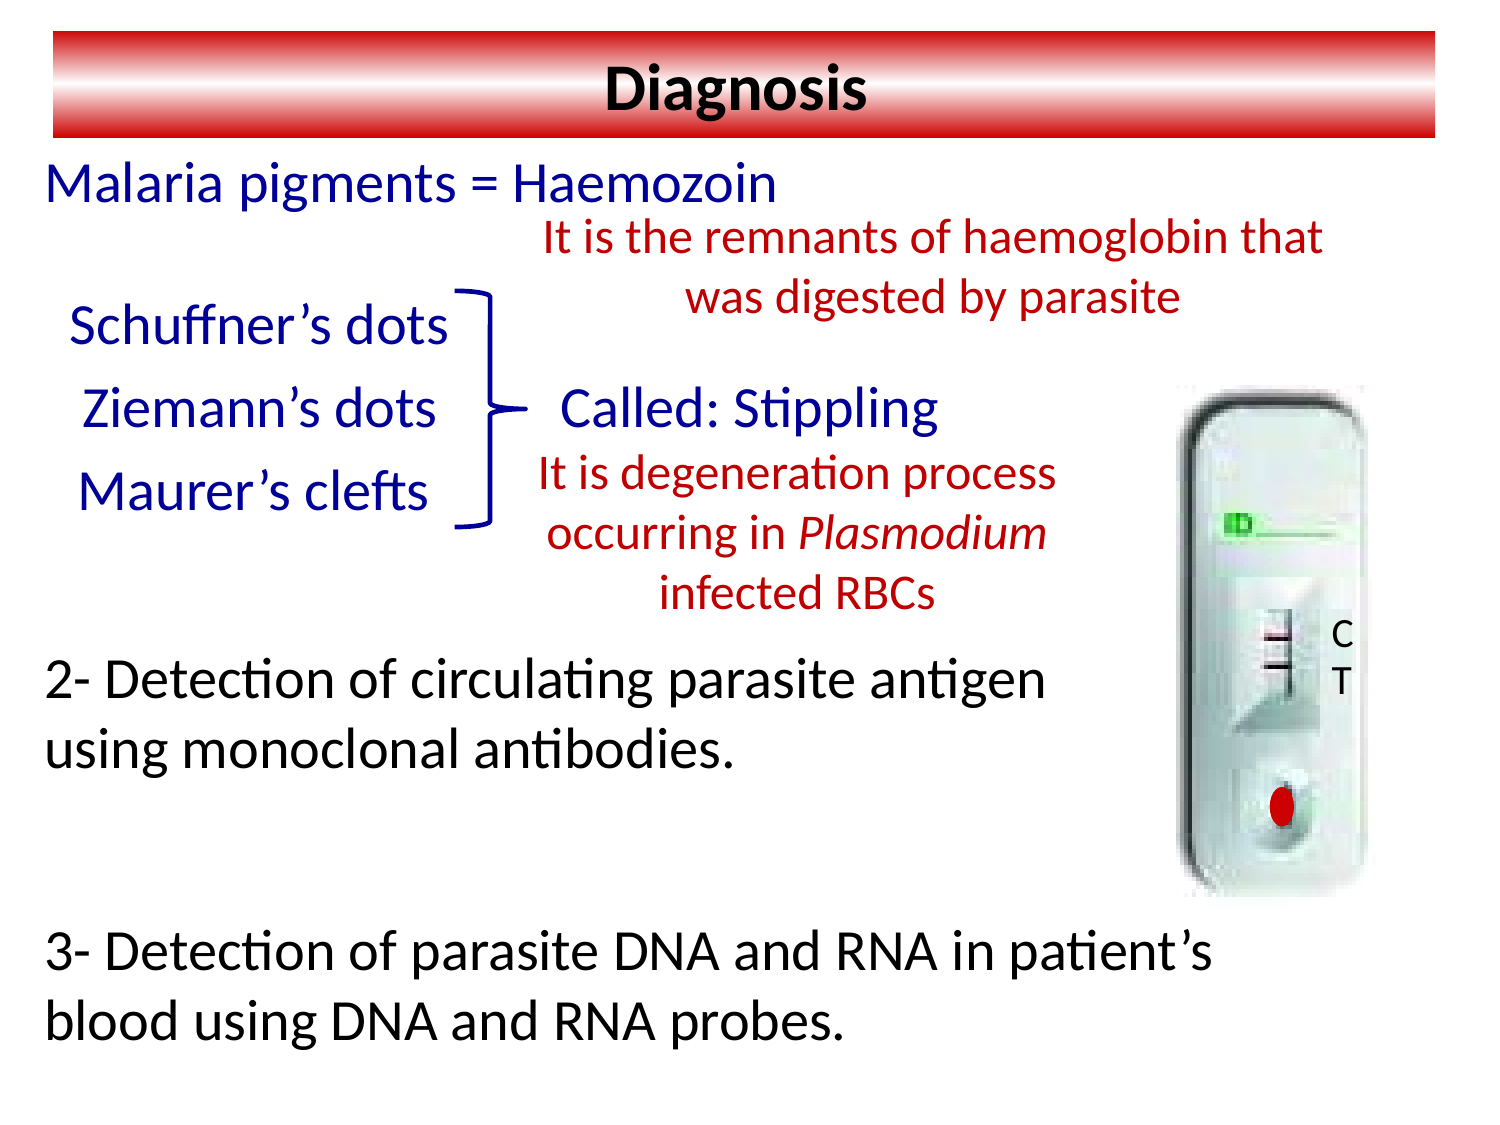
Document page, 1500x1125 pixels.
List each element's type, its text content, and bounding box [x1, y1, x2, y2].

text_box Maurer’s clefts [29, 444, 466, 529]
text_box [454, 290, 526, 528]
picture [1175, 385, 1377, 909]
text_box Ziemann’s dots [29, 361, 454, 444]
text_box It is degeneration process occurring in Plasmodium infected RBCs [466, 432, 1128, 628]
text_box 3- Detection of parasite DNA and RNA in patient’s blood using DNA and RNA probes. [29, 904, 1376, 1060]
text_box 2- Detection of circulating parasite antigen using monoclonal antibodies. [29, 633, 1069, 788]
text_box Malaria pigments = Haemozoin [29, 137, 880, 222]
text_box Schuffner’s dots [29, 278, 491, 361]
title Diagnosis [53, 31, 1436, 138]
text_box Called: Stippling [525, 361, 987, 447]
text_box It is the remnants of haemoglobin that was digested by parasite [525, 196, 1341, 332]
